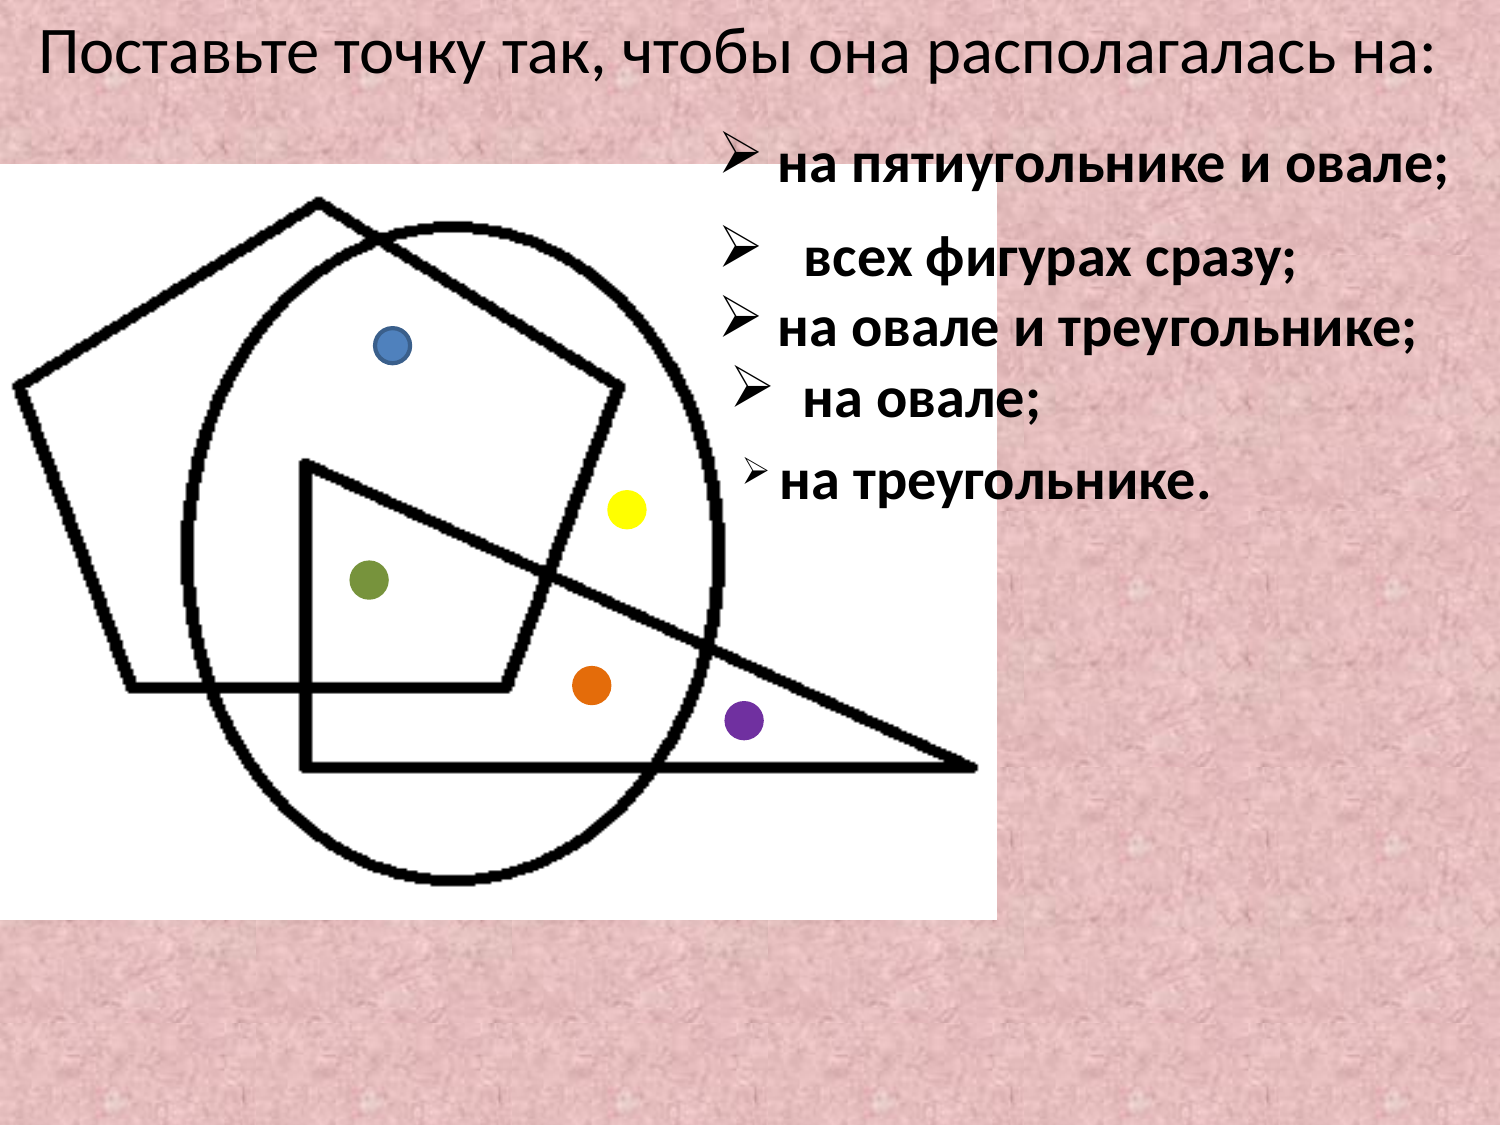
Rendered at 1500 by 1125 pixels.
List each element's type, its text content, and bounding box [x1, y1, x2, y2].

text_box всех фигурах сразу; [1001, 210, 1442, 281]
picture [0, 0, 1500, 1125]
text_box на пятиугольнике и овале; [703, 117, 1500, 202]
text_box на овале; [1001, 351, 1442, 433]
text_box на овале и треугольнике; [1001, 281, 1477, 366]
text_box Поставьте точку так, чтобы она располагалась на: [23, 0, 1500, 95]
text_box на треугольнике. [1001, 433, 1442, 519]
